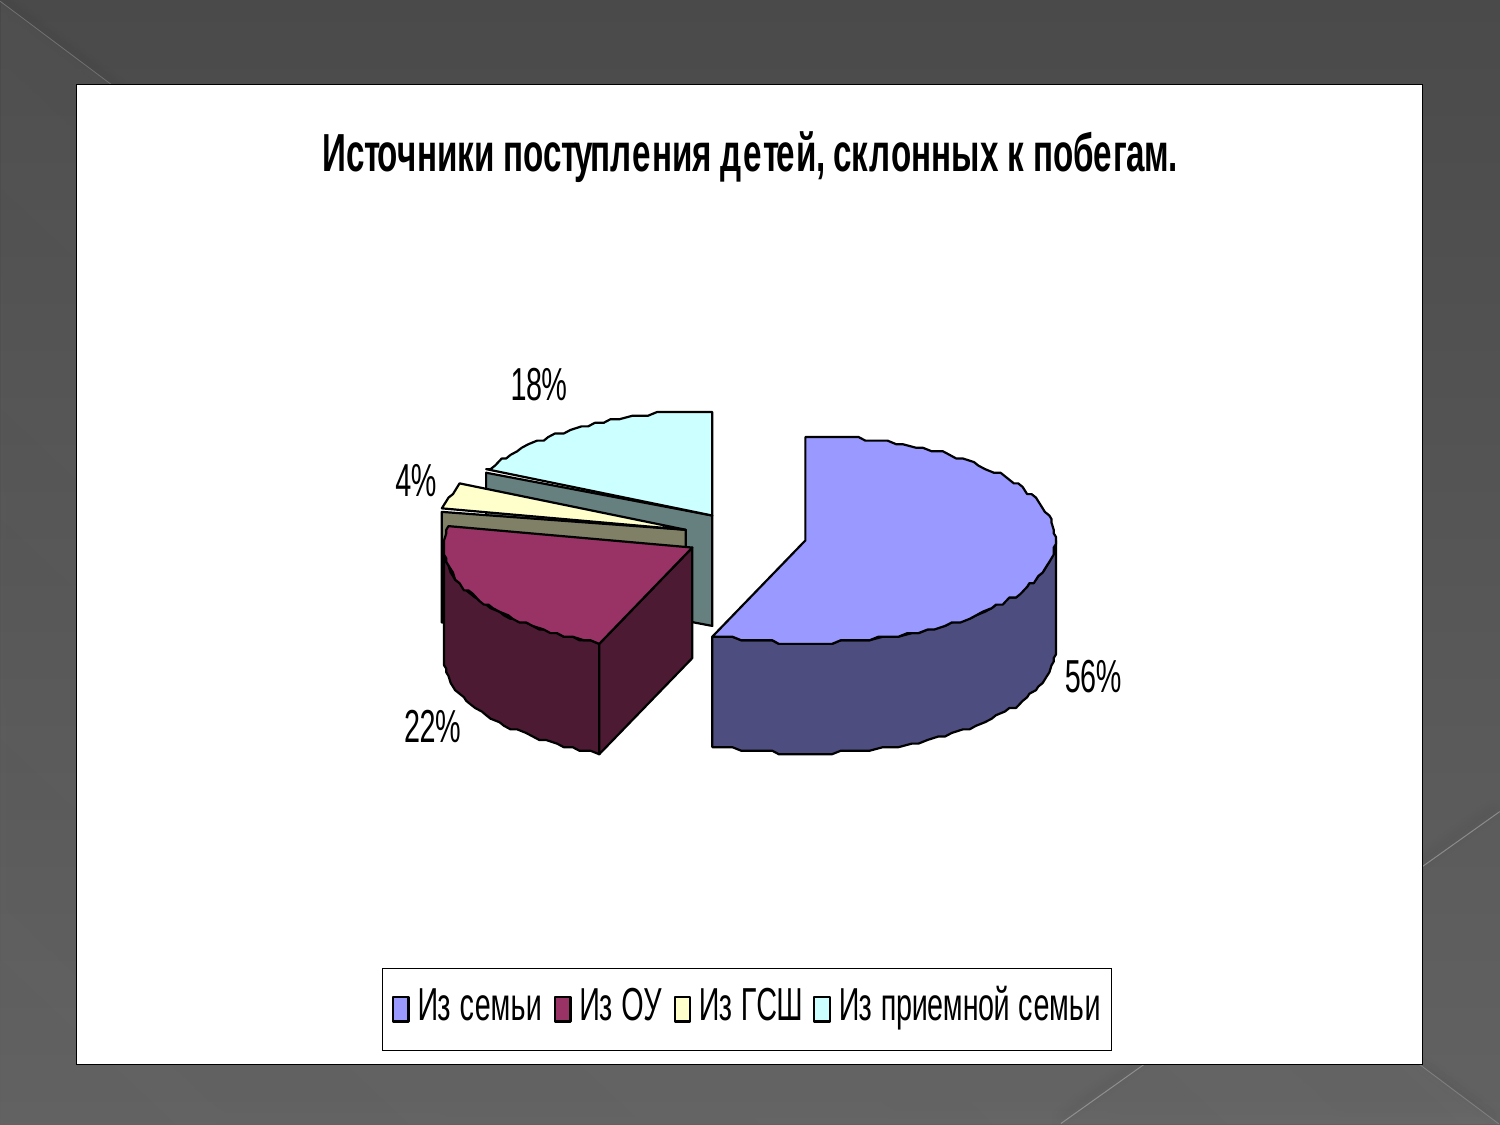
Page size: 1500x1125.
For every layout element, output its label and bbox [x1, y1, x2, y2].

list [64, 66, 1436, 1083]
